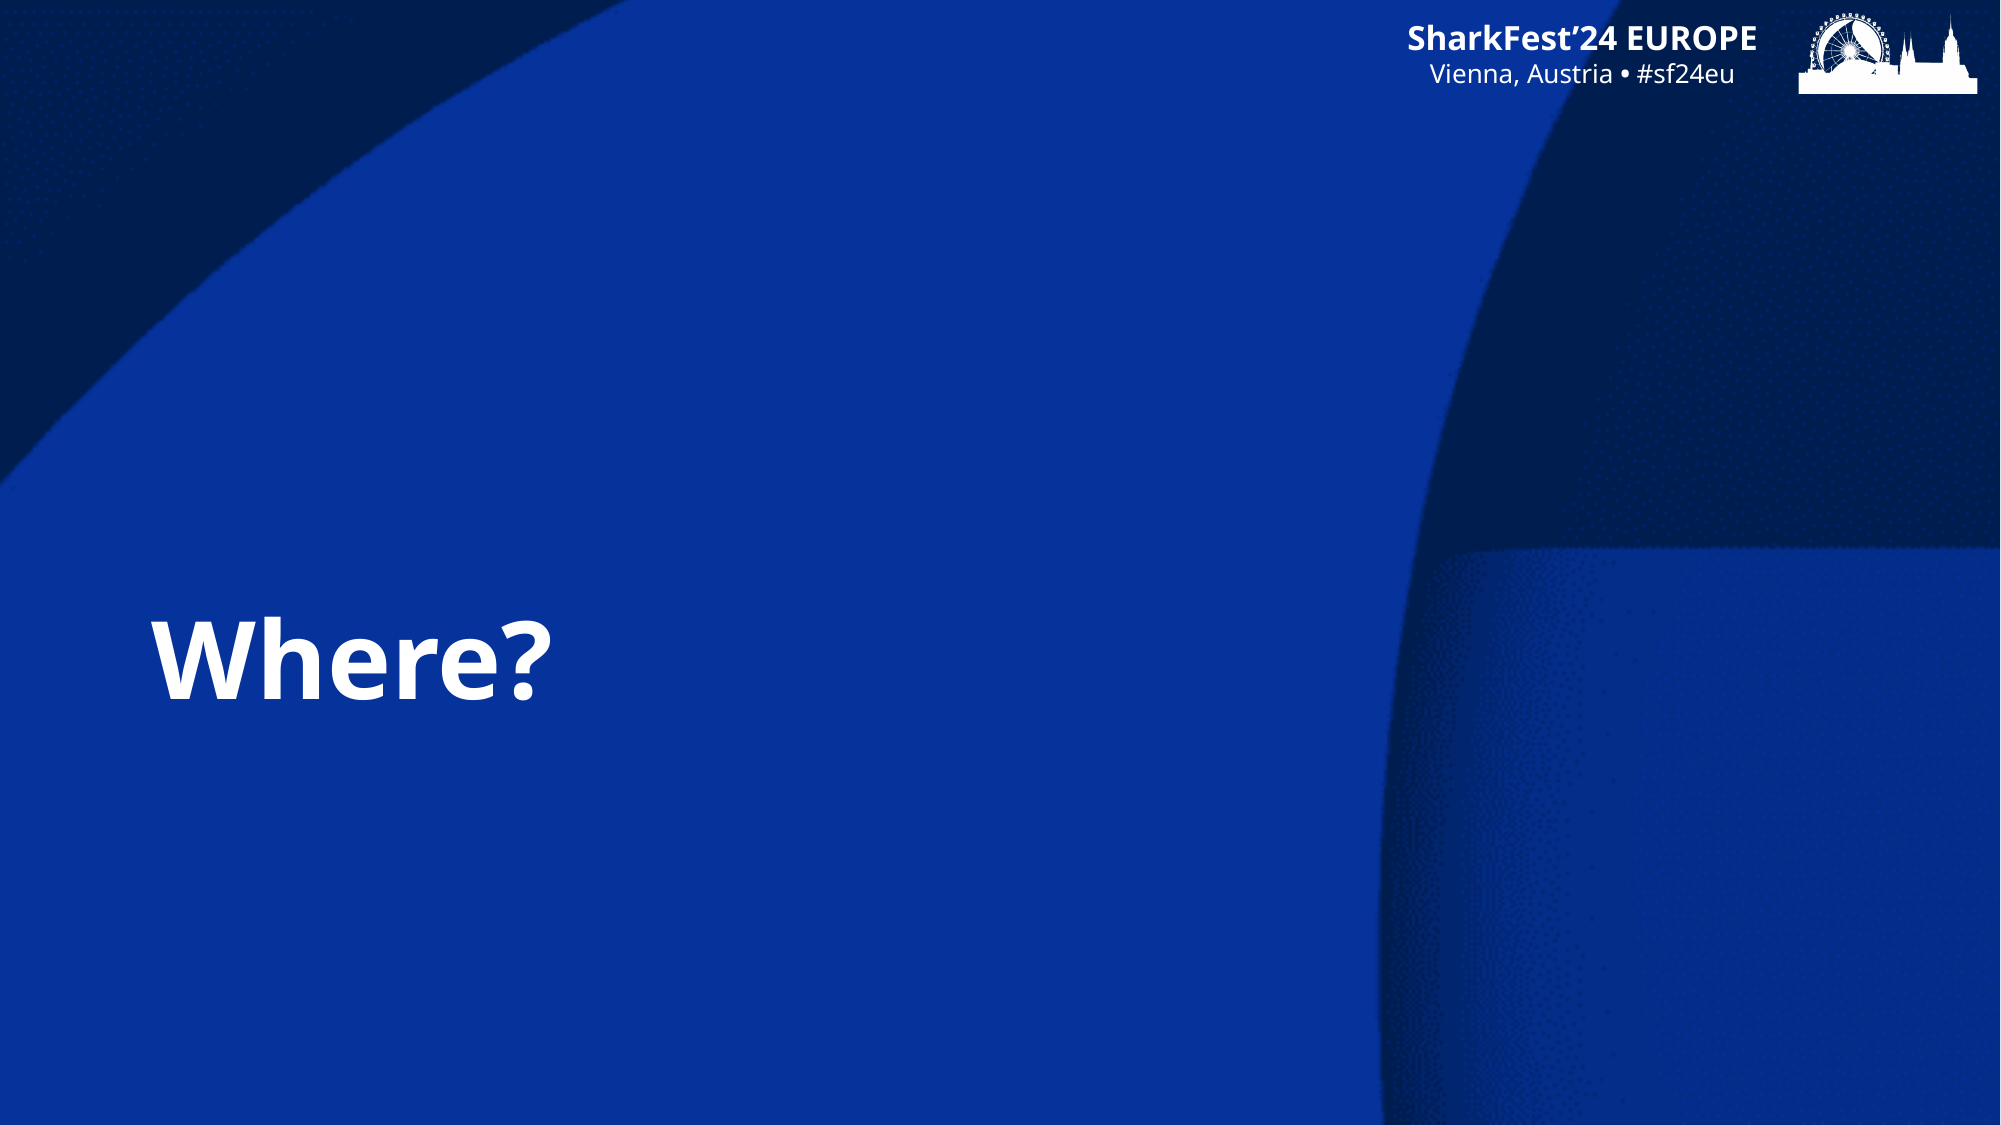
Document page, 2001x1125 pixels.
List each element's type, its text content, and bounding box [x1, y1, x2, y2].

picture [0, 0, 2001, 1125]
title Where? [136, 263, 1862, 731]
